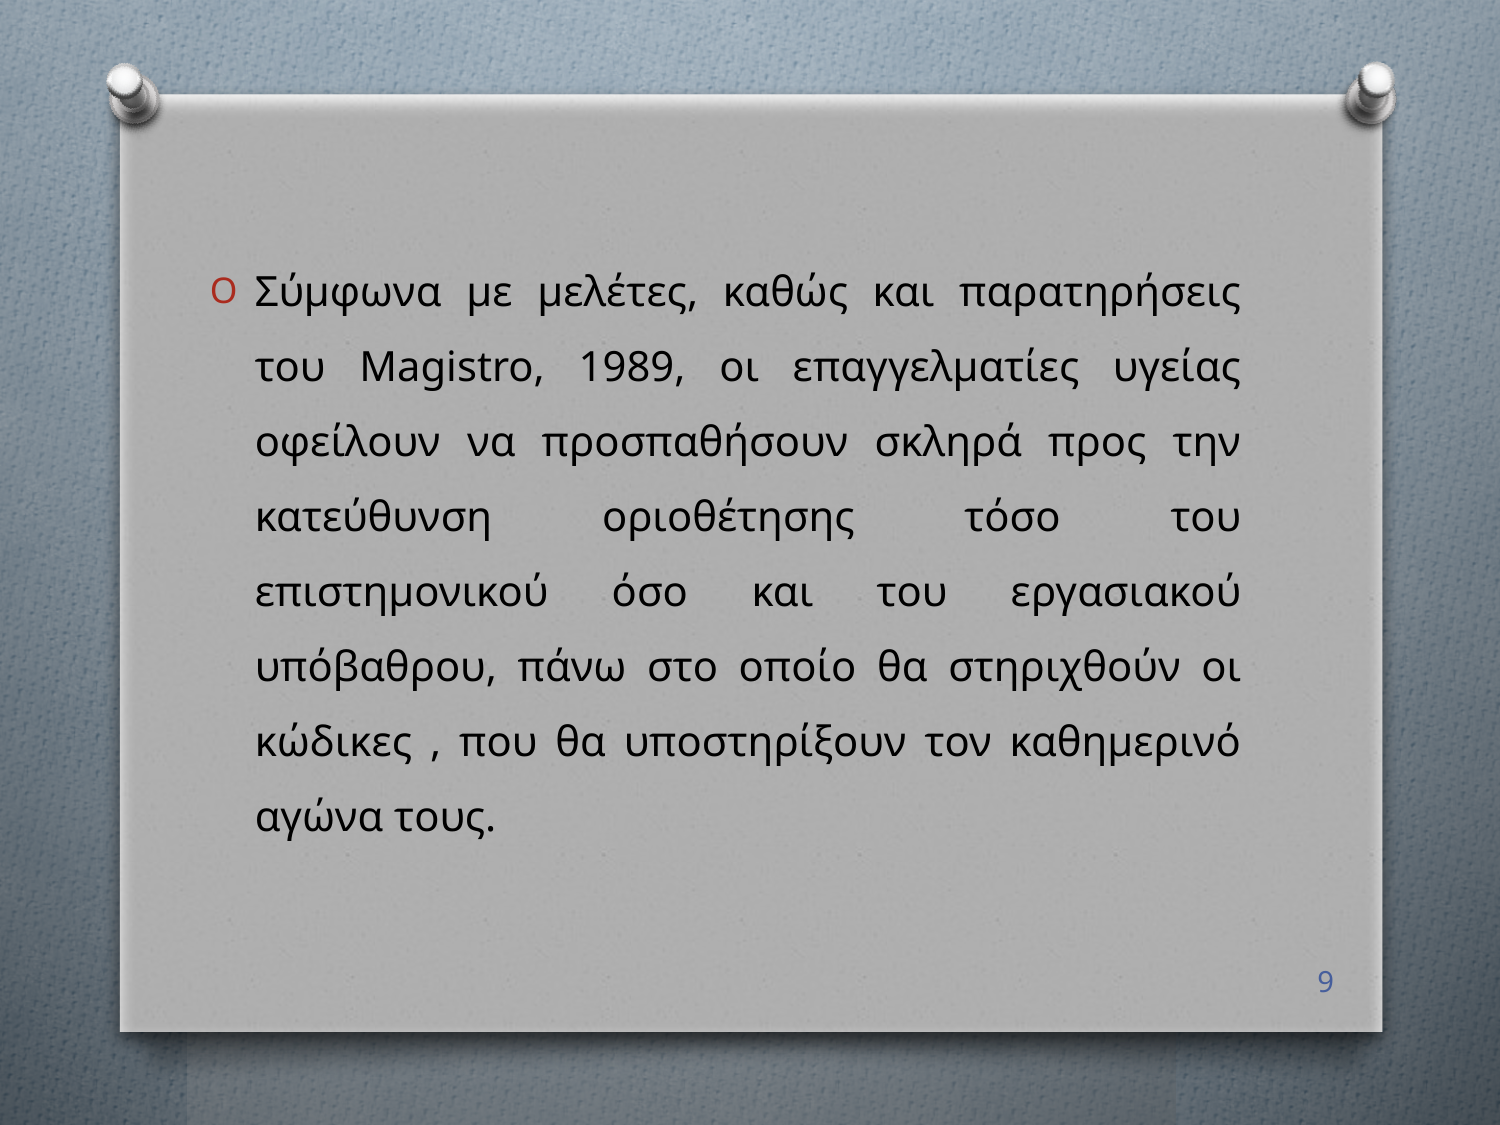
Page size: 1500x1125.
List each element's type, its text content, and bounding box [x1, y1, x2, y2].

slide_number 8 [1258, 952, 1350, 1013]
picture [75, 29, 198, 153]
list Σύμφωνα με μελέτες, καθώς και παρατηρήσεις του Magistro, 1989, οι επαγγελματίες υγείας οφείλουν να προσπαθήσουν σκληρά προς την κατεύθυνση οριοθέτησης τόσο του επιστημονικού όσο και του εργασιακού υπόβαθρου, πάνω στο οποίο θα στηριχθούν οι κώδικες , που θα υποστηρίξουν τον καθημερινό αγώνα τους. [194, 231, 1257, 939]
picture [1317, 35, 1439, 156]
